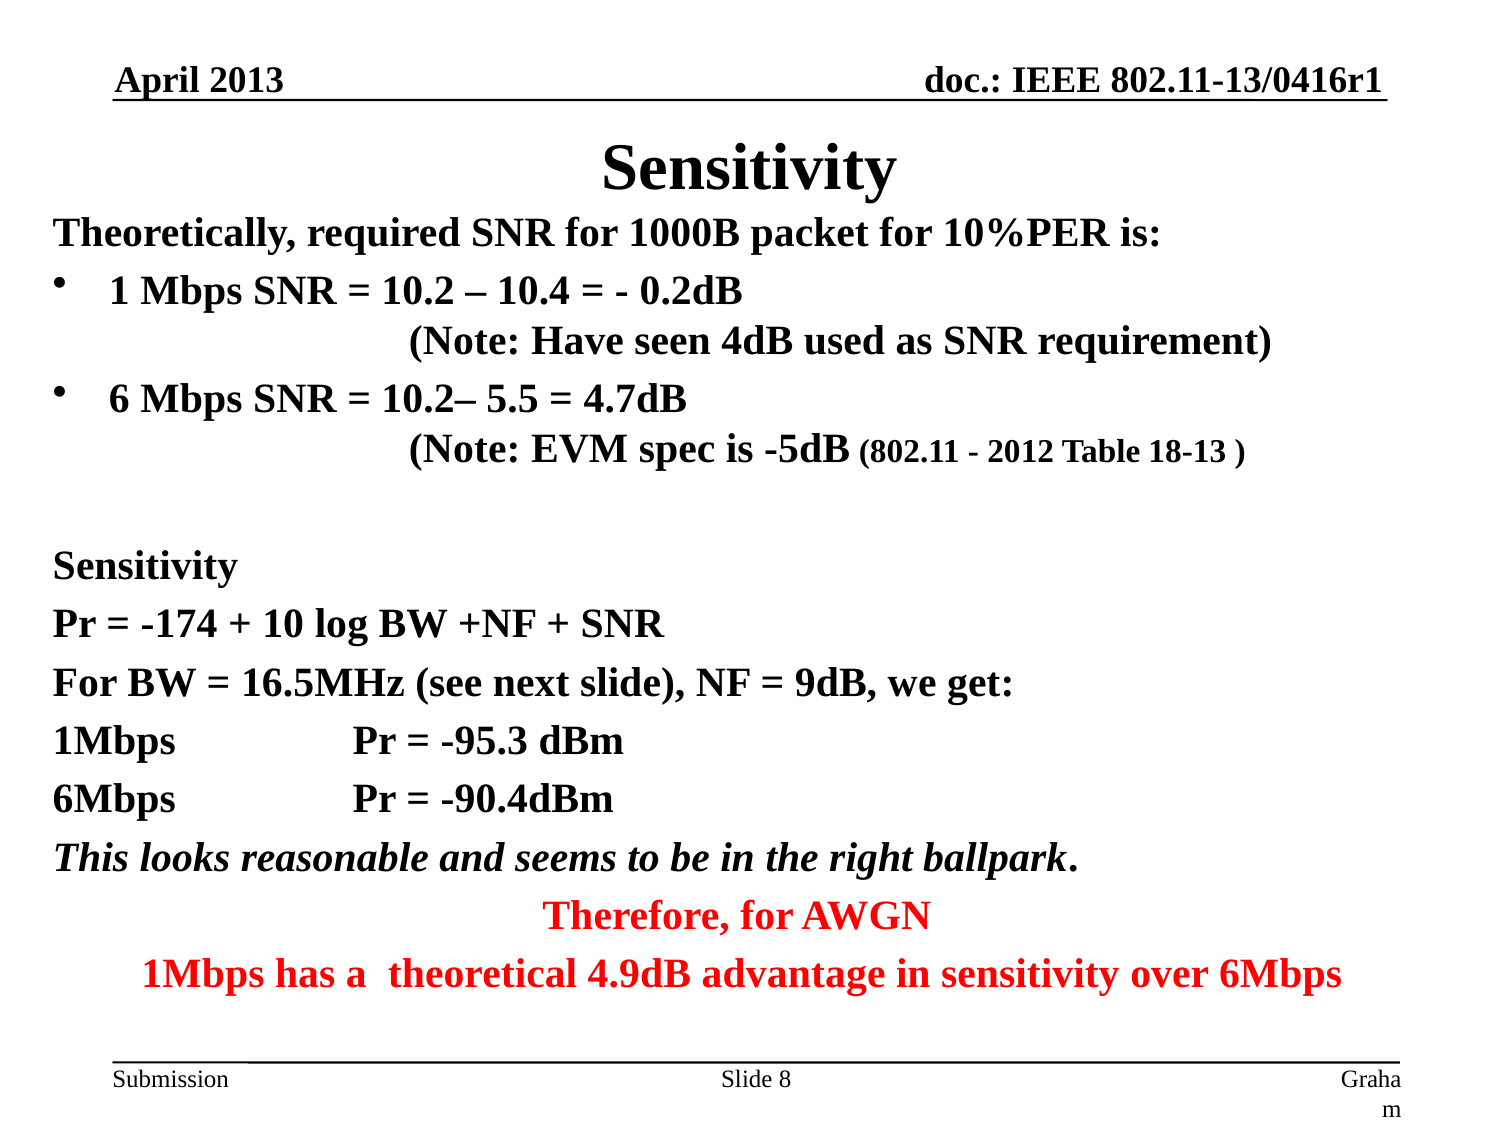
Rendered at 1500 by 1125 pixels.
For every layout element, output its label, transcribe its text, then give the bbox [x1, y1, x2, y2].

slide_number Slide 8 [712, 1061, 800, 1093]
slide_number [114, 54, 286, 101]
list Theoretically, required SNR for 1000B packet for 10%PER is: 1 Mbps SNR = 10.2 – 10.4 = - 0.2dB (Note: Have seen 4dB used as SNR requirement) 6 Mbps SNR = 10.2– 5.5 = 4.7dB (Note: EVM spec is -5dB (802.11 - 2012 Table 18-13 ) Sensitivity Pr = -174 + 10 log BW +NF + SNR For BW = 16.5MHz (see next slide), NF = 9dB, we get: 1Mbps Pr = -95.3 dBm 6Mbps Pr = -90.4dBm This looks reasonable and seems to be in the right ballpark. Therefore, for AWGN 1Mbps has a theoretical 4.9dB advantage in sensitivity over 6Mbps [37, 196, 1448, 1053]
title Sensitivity [112, 112, 1388, 196]
footer Graham Smith, DSP Group [1324, 1061, 1402, 1093]
